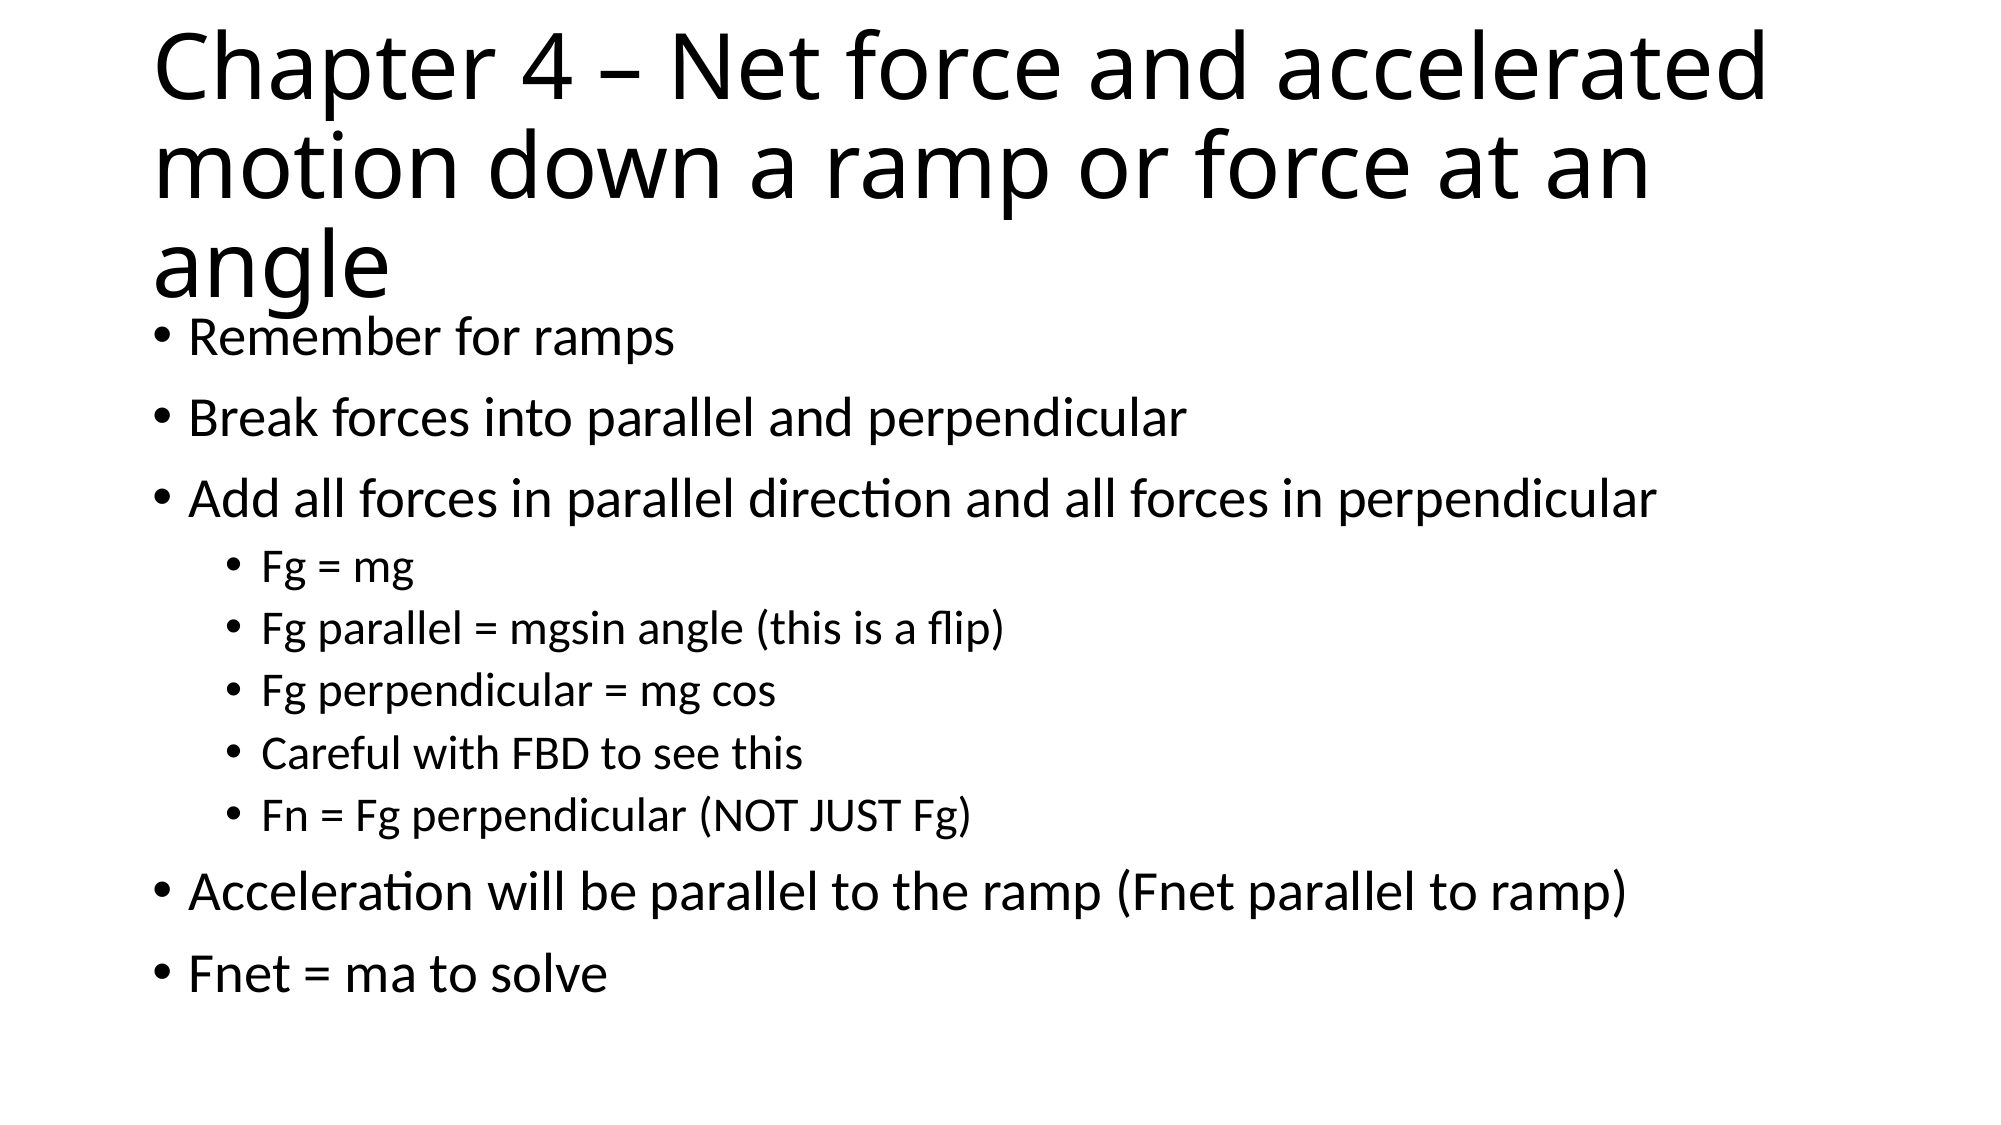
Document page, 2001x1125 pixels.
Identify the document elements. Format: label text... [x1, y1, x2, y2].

list Remember for ramps Break forces into parallel and perpendicular Add all forces in parallel direction and all forces in perpendicular Fg = mg Fg parallel = mgsin angle (this is a flip) Fg perpendicular = mg cos Careful with FBD to see this Fn = Fg perpendicular (NOT JUST Fg) Acceleration will be parallel to the ramp (Fnet parallel to ramp) Fnet = ma to solve [137, 299, 1863, 1014]
title Chapter 4 – Net force and accelerated motion down a ramp or force at an angle [137, 59, 1863, 278]
